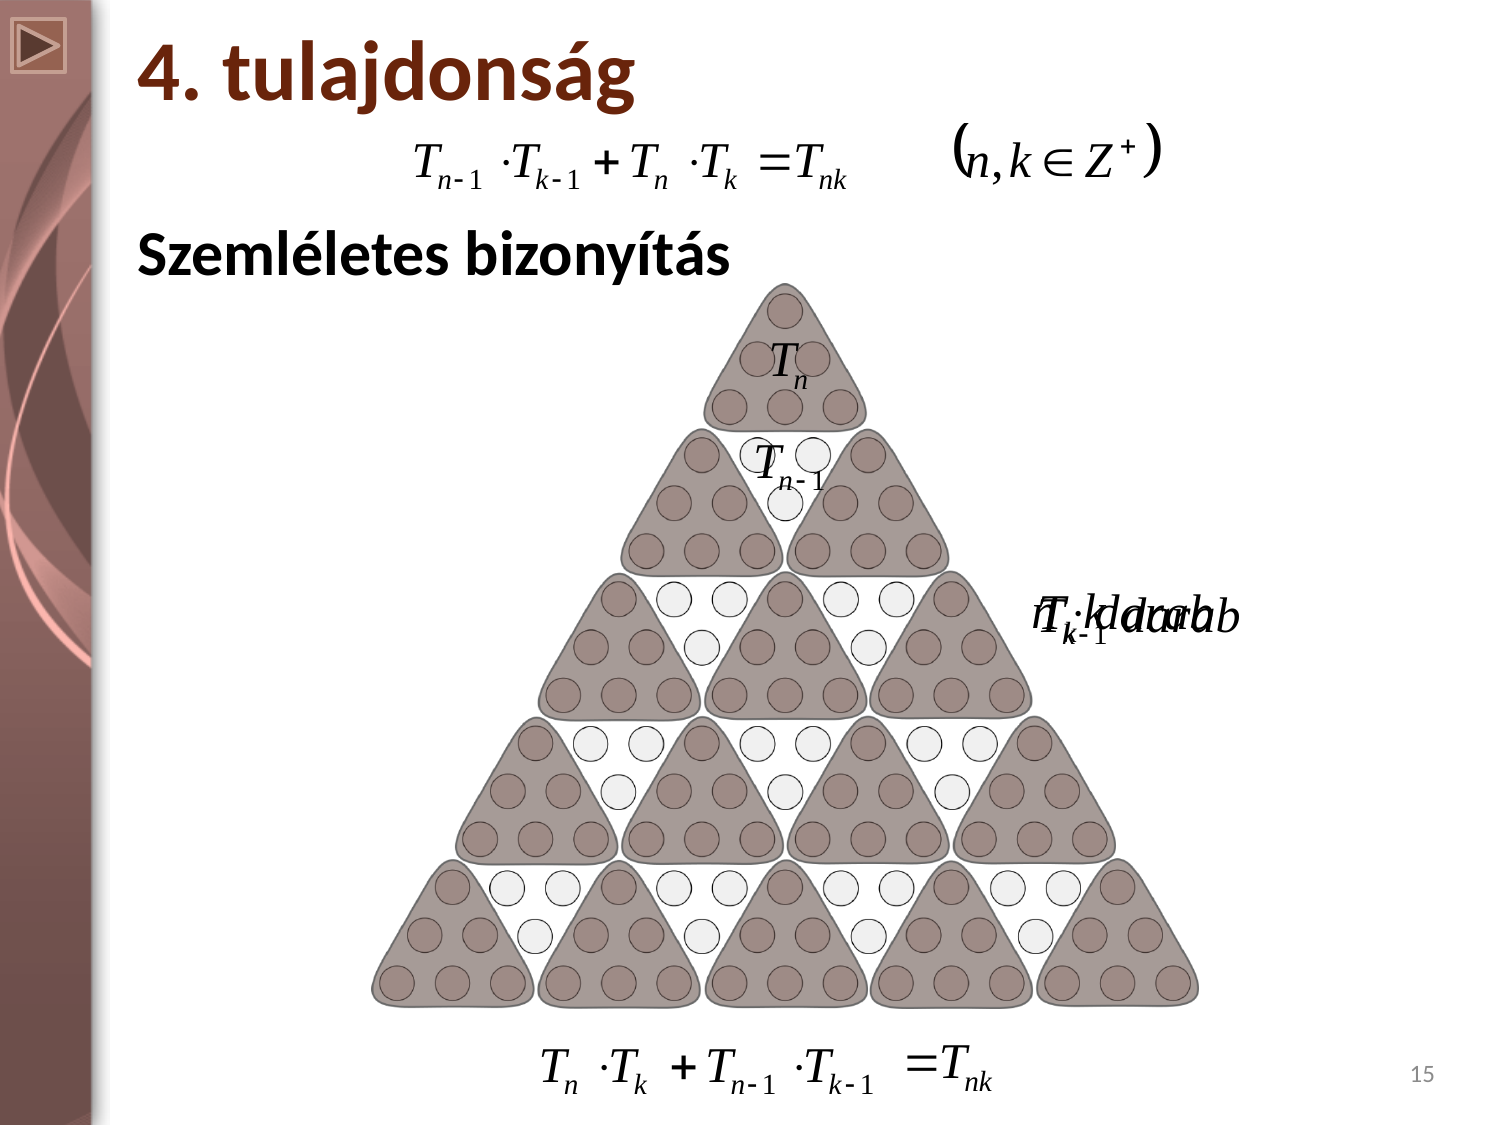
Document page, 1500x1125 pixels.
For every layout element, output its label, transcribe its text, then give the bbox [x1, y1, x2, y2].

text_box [406, 123, 1164, 203]
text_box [533, 1031, 659, 1108]
title 4. tulajdonság [117, 2, 1453, 131]
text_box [1202, 582, 1249, 658]
text_box Szemléletes bizonyítás [122, 204, 1057, 297]
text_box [894, 1028, 1004, 1104]
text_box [661, 1032, 884, 1108]
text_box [371, 283, 1199, 1009]
slide_number 15 [1100, 1042, 1450, 1103]
